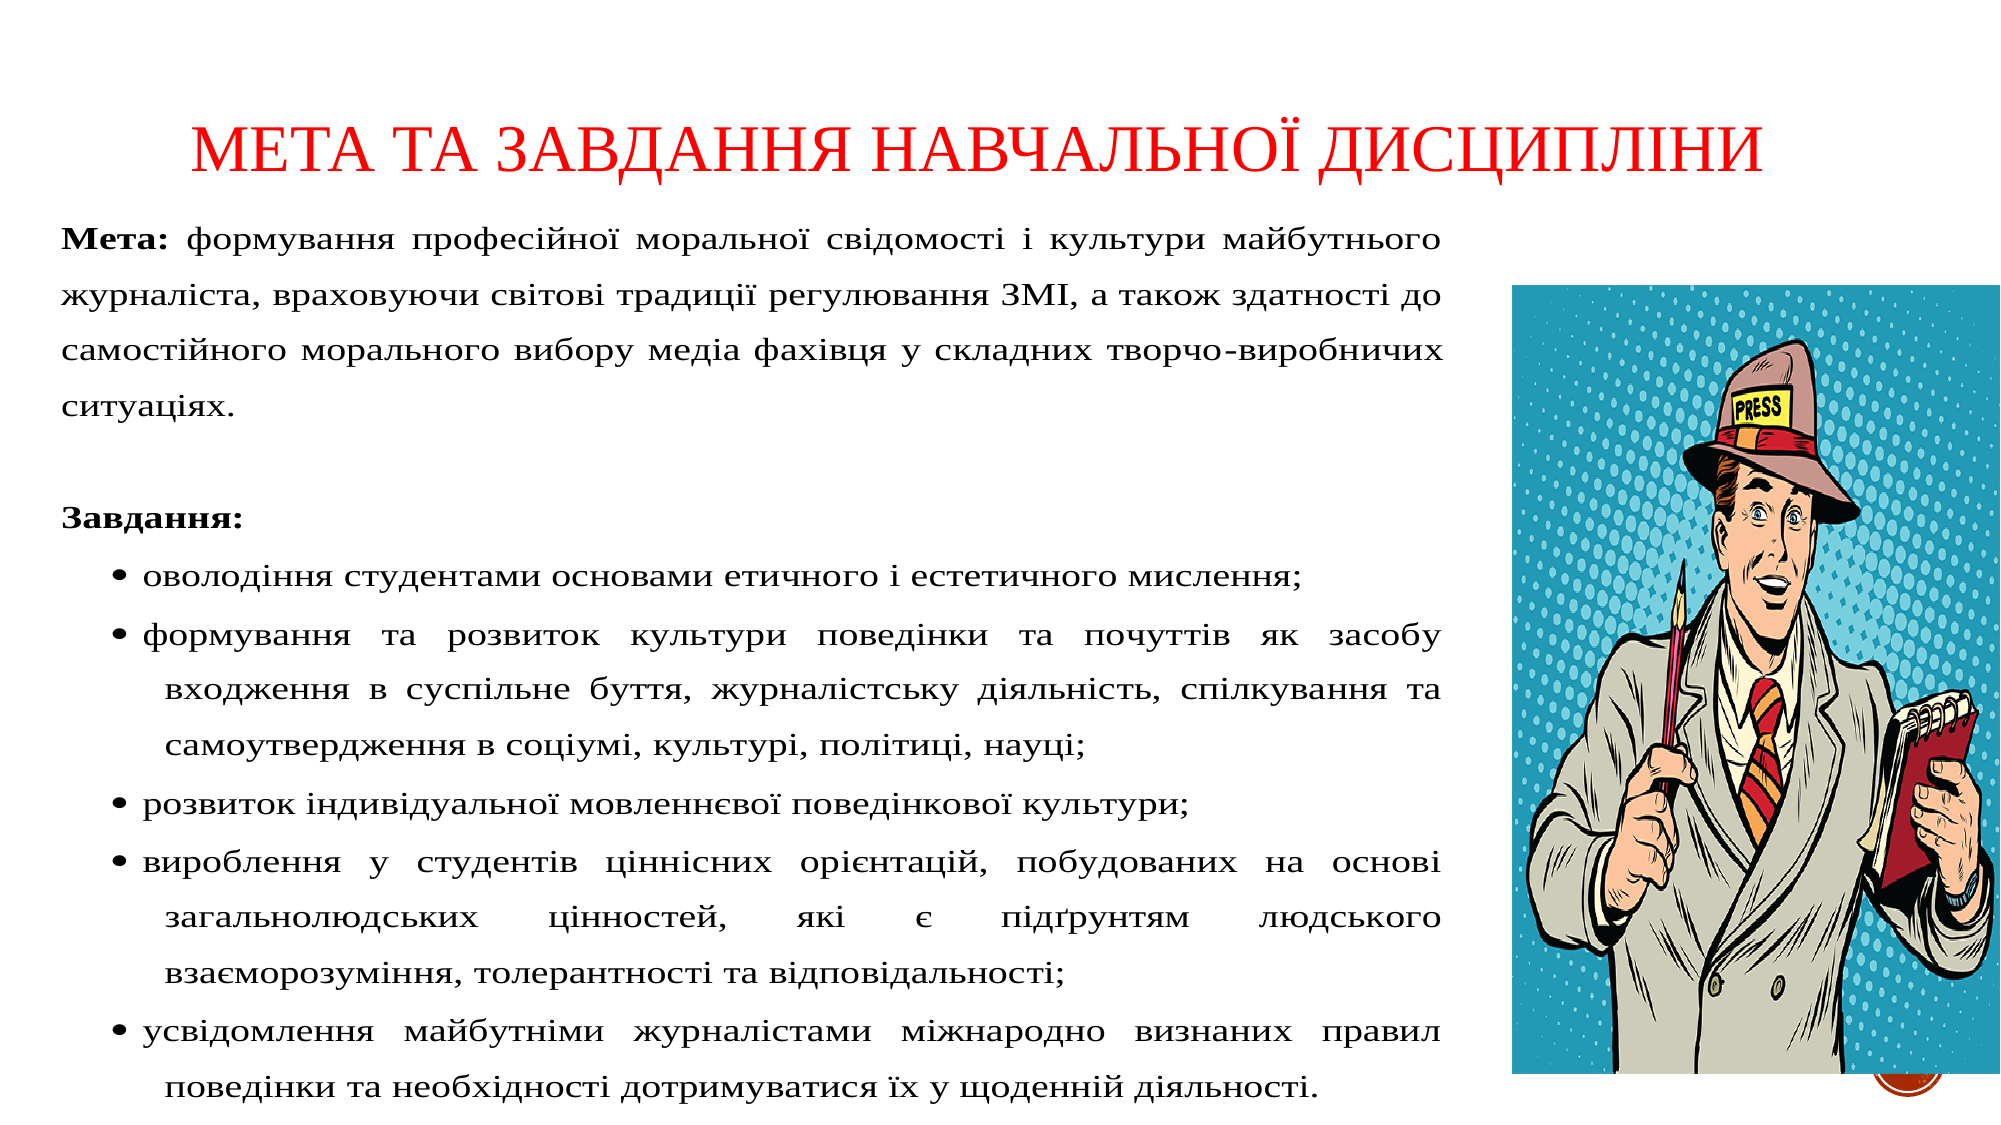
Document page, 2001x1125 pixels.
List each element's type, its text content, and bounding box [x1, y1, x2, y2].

title МЕТА ТА ЗАВДАННЯ НАВЧАЛЬНОЇ ДИСЦИПЛІНИ [175, 79, 1826, 220]
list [65, 223, 1440, 1120]
picture [1512, 285, 2000, 1074]
